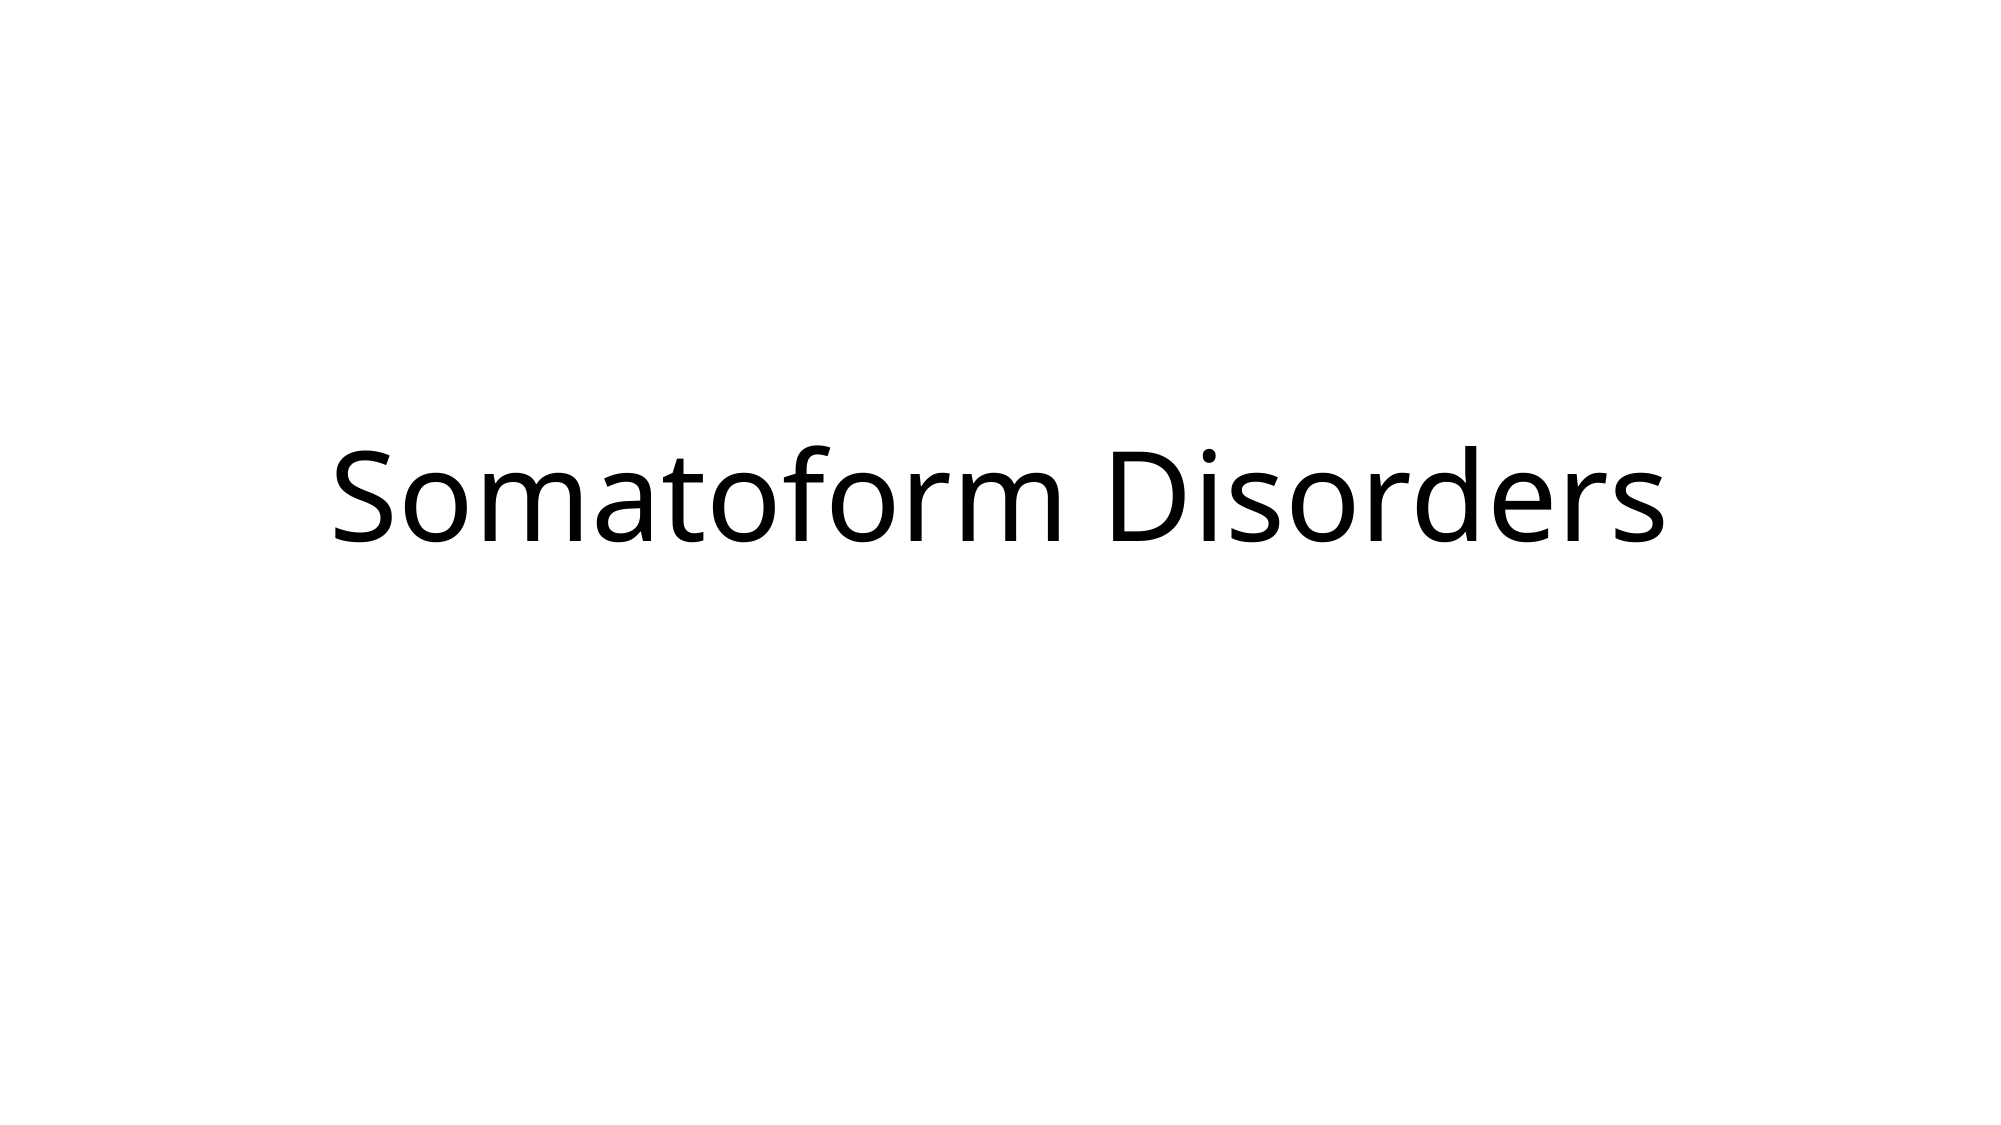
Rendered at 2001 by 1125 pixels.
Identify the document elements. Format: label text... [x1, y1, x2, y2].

title Somatoform Disorders [249, 184, 1750, 576]
